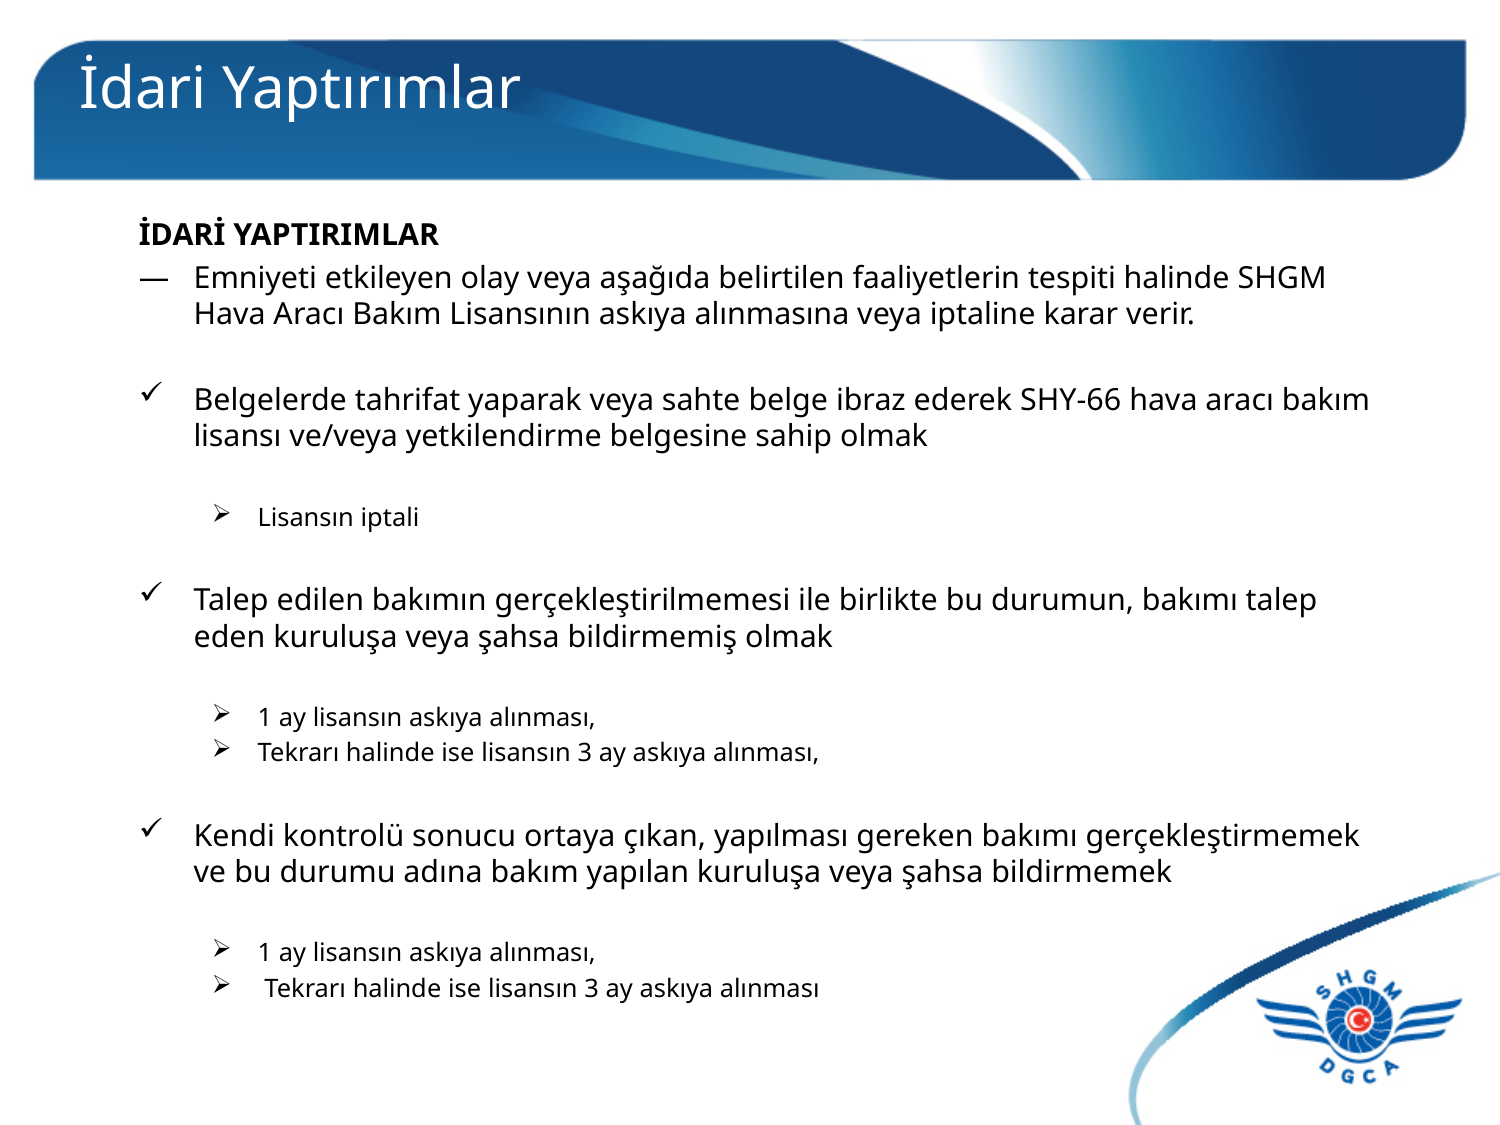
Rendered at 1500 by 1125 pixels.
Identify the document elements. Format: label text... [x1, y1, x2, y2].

list İDARİ YAPTIRIMLAR Emniyeti etkileyen olay veya aşağıda belirtilen faaliyetlerin tespiti halinde SHGM Hava Aracı Bakım Lisansının askıya alınmasına veya iptaline karar verir. Belgelerde tahrifat yaparak veya sahte belge ibraz ederek SHY-66 hava aracı bakım lisansı ve/veya yetkilendirme belgesine sahip olmak Lisansın iptali Talep edilen bakımın gerçekleştirilmemesi ile birlikte bu durumun, bakımı talep eden kuruluşa veya şahsa bildirmemiş olmak 1 ay lisansın askıya alınması, Tekrarı halinde ise lisansın 3 ay askıya alınması, Kendi kontrolü sonucu ortaya çıkan, yapılması gereken bakımı gerçekleştirmemek ve bu durumu adına bakım yapılan kuruluşa veya şahsa bildirmemek 1 ay lisansın askıya alınması, Tekrarı halinde ise lisansın 3 ay askıya alınması [123, 208, 1388, 1024]
picture [0, 0, 1500, 1125]
title İdari Yaptırımlar [64, 42, 858, 179]
